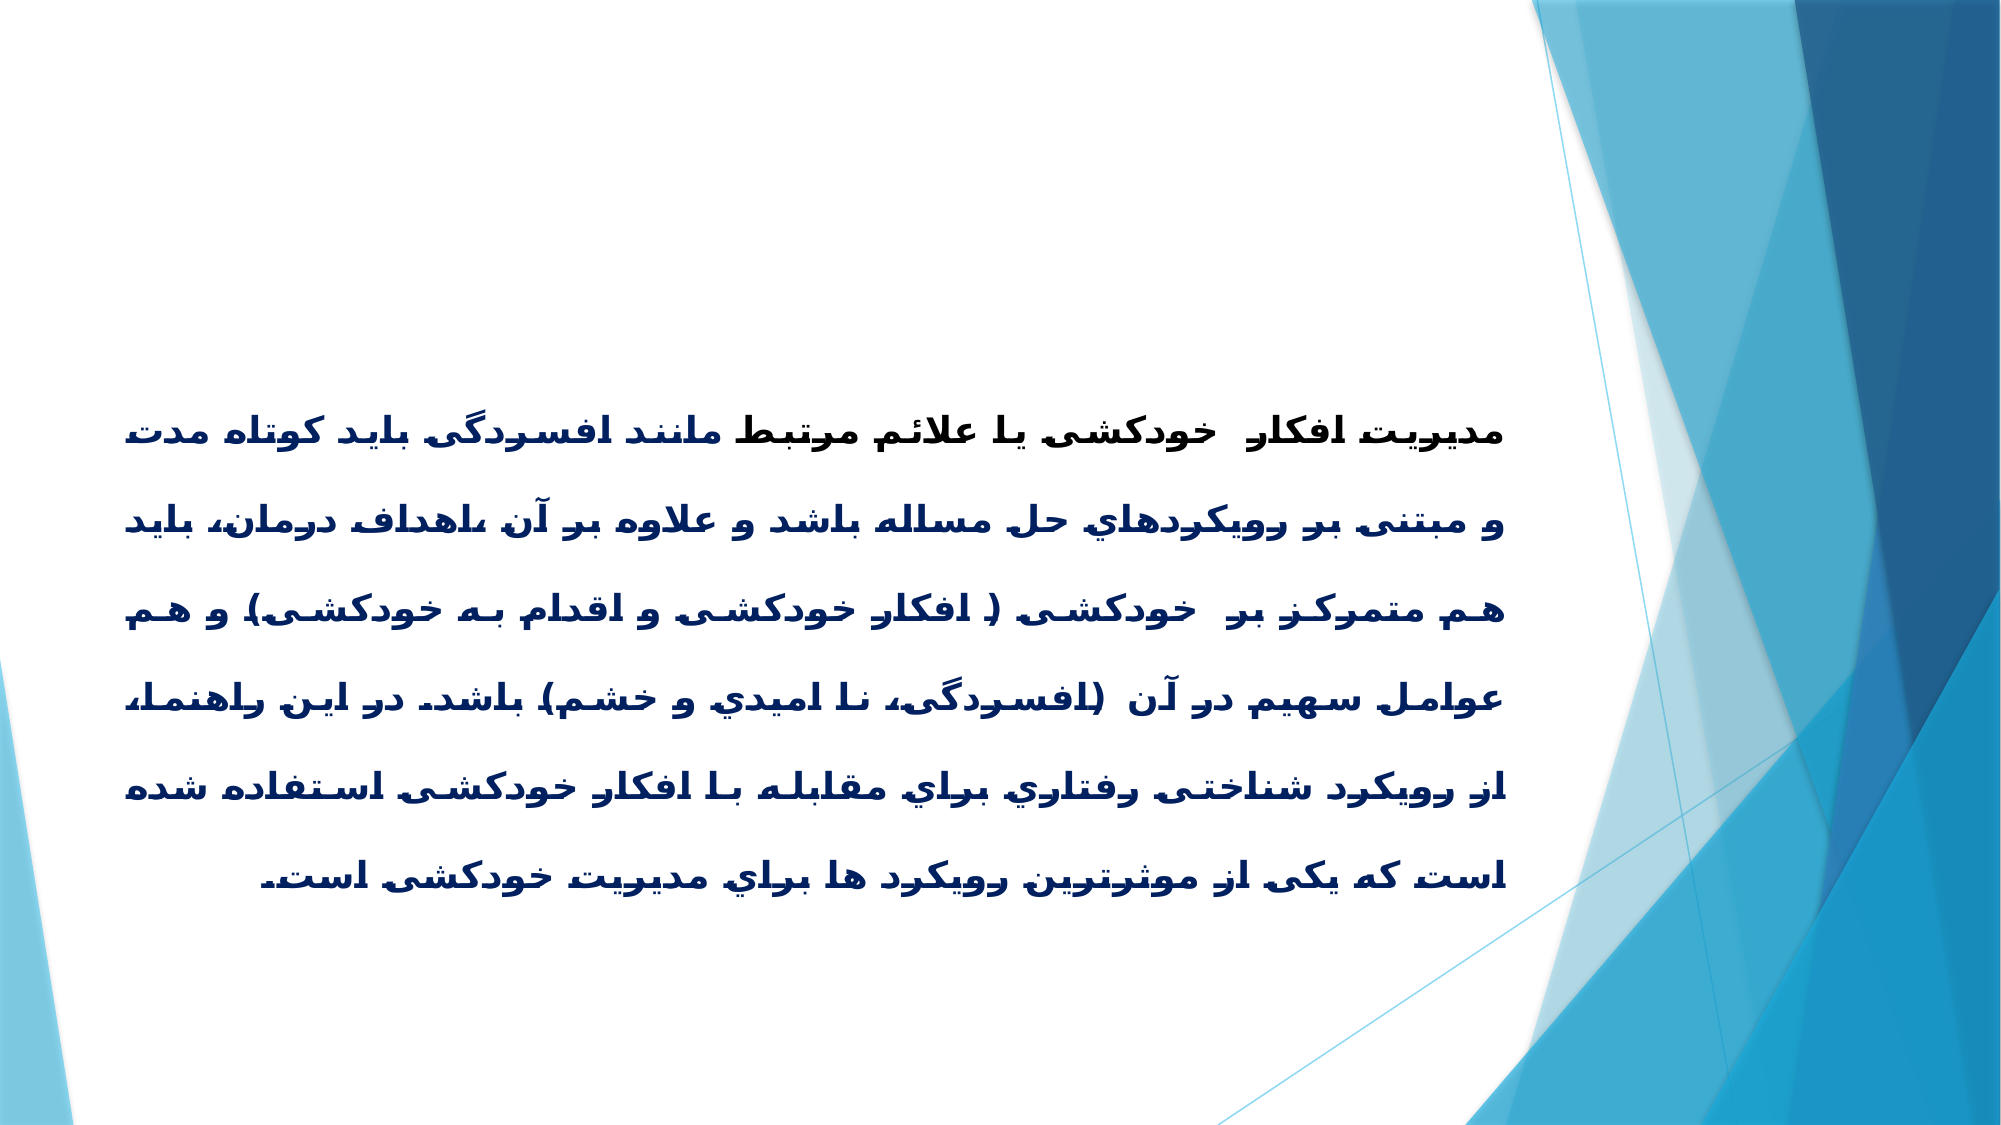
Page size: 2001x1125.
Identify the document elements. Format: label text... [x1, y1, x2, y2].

list مدیریت افکار خودکشی یا علائم مرتبط مانند افسردگی باید کوتاه مدت و مبتنی بر رویکردهاي حل مساله باشد و علاوه بر آن ،اهداف درمان، باید هم متمرکز بر خودکشی ( افکار خودکشی و اقدام به خودکشی) و هم عوامل سهیم در آن (افسردگی، نا امیدي و خشم) باشد. در این راهنما، از رویکرد شناختی رفتاري براي مقابله با افکار خودکشی استفاده شده است که یکی از موثرترین رویکرد ها براي مدیریت خودکشی است. [111, 354, 1522, 992]
